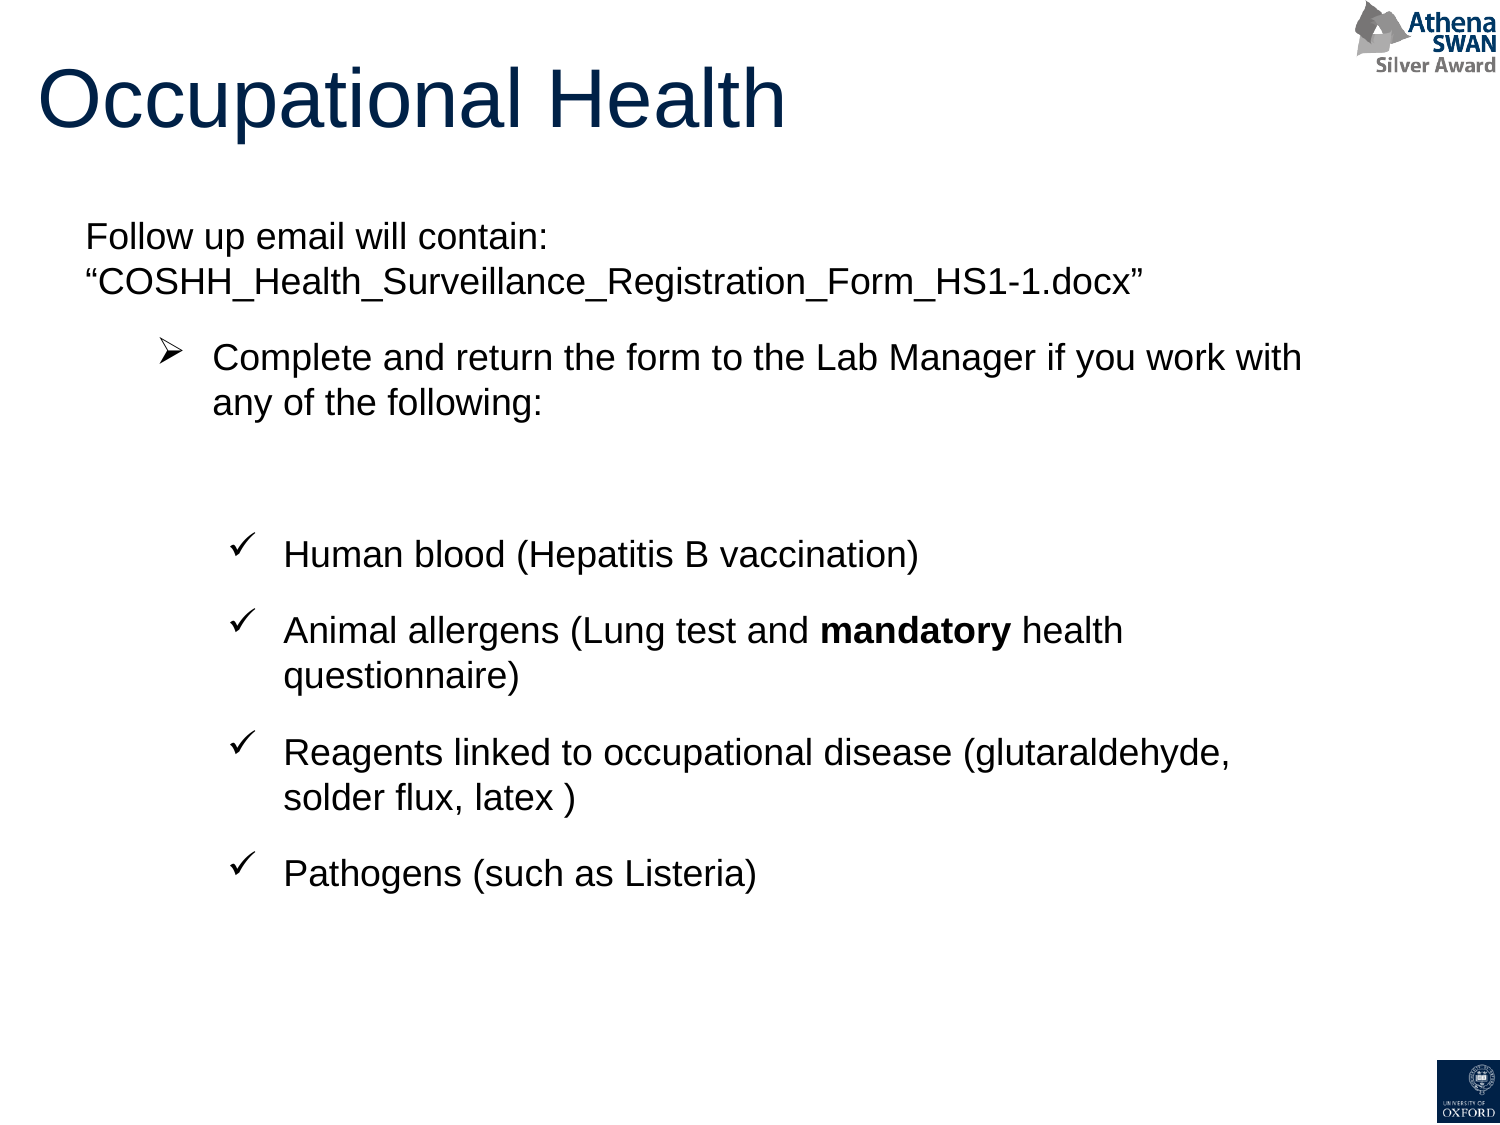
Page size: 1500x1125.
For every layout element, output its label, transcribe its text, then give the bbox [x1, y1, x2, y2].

picture [1354, 0, 1497, 78]
text_box Occupational Health [23, 36, 1163, 152]
text_box Follow up email will contain: “COSHH_Health_Surveillance_Registration_Form_HS1-1.docx” Complete and return the form to the Lab Manager if you work with any of the following: Human blood (Hepatitis B vaccination) Animal allergens (Lung test and mandatory health questionnaire) Reagents linked to occupational disease (glutaraldehyde, solder flux, latex ) Pathogens (such as Listeria) [70, 204, 1330, 902]
picture [1437, 1060, 1500, 1123]
